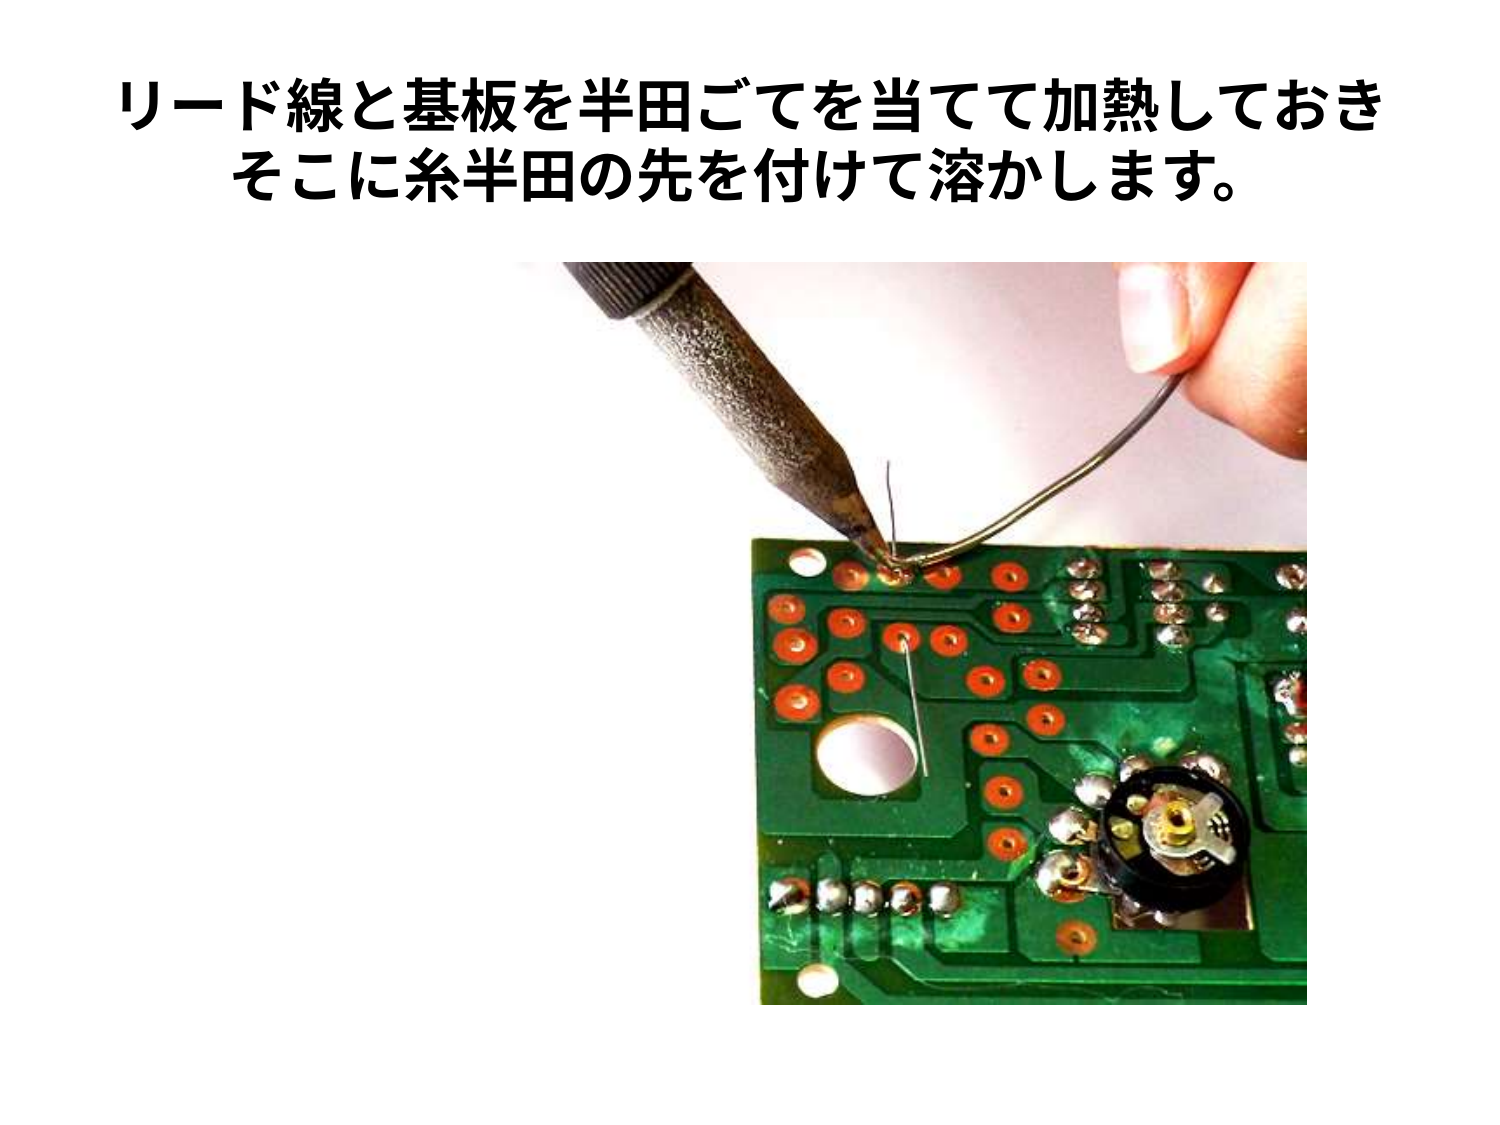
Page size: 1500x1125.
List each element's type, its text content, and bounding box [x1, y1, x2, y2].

title リード線と基板を半田ごてを当てて加熱しておき そこに糸半田の先を付けて溶かします。 [75, 45, 1425, 233]
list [193, 262, 1307, 1006]
